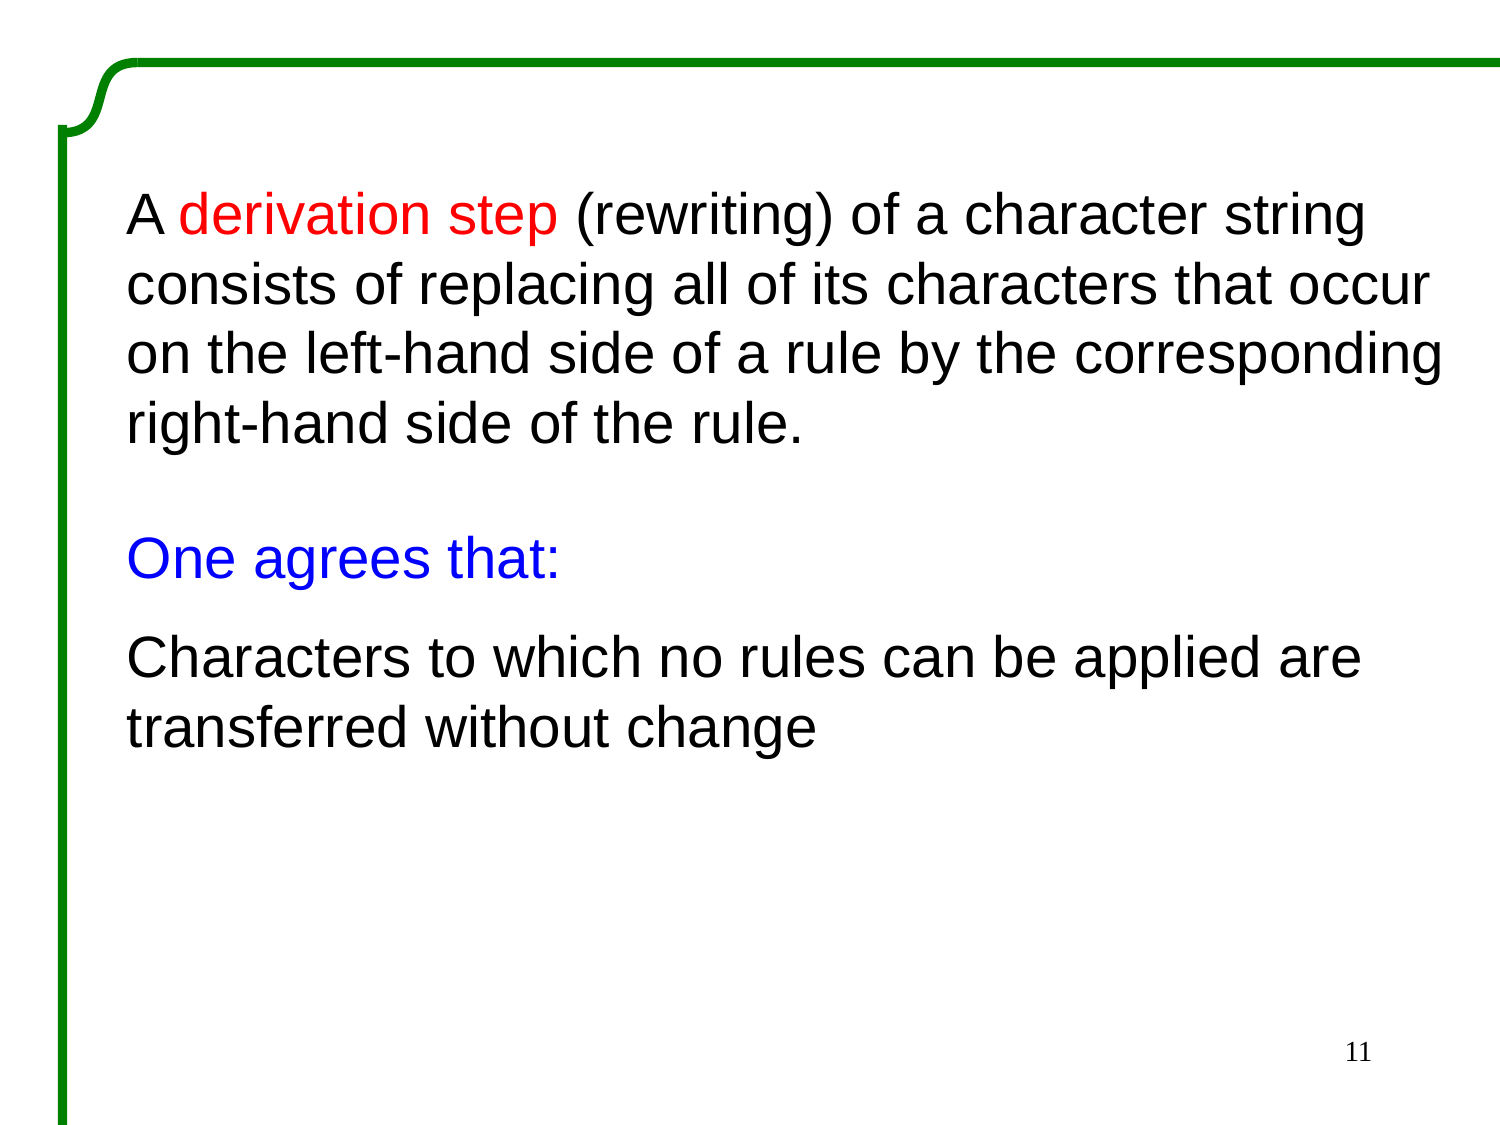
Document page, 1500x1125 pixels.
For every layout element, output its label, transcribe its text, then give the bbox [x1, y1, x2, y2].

slide_number 11 [1074, 1025, 1388, 1100]
text_box A derivation step (rewriting) of a character string consists of replacing all of its characters that occur on the left-hand side of a rule by the corresponding right-hand side of the rule. One agrees that: Characters to which no rules can be applied are transferred without change [112, 168, 1475, 767]
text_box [64, 60, 136, 136]
